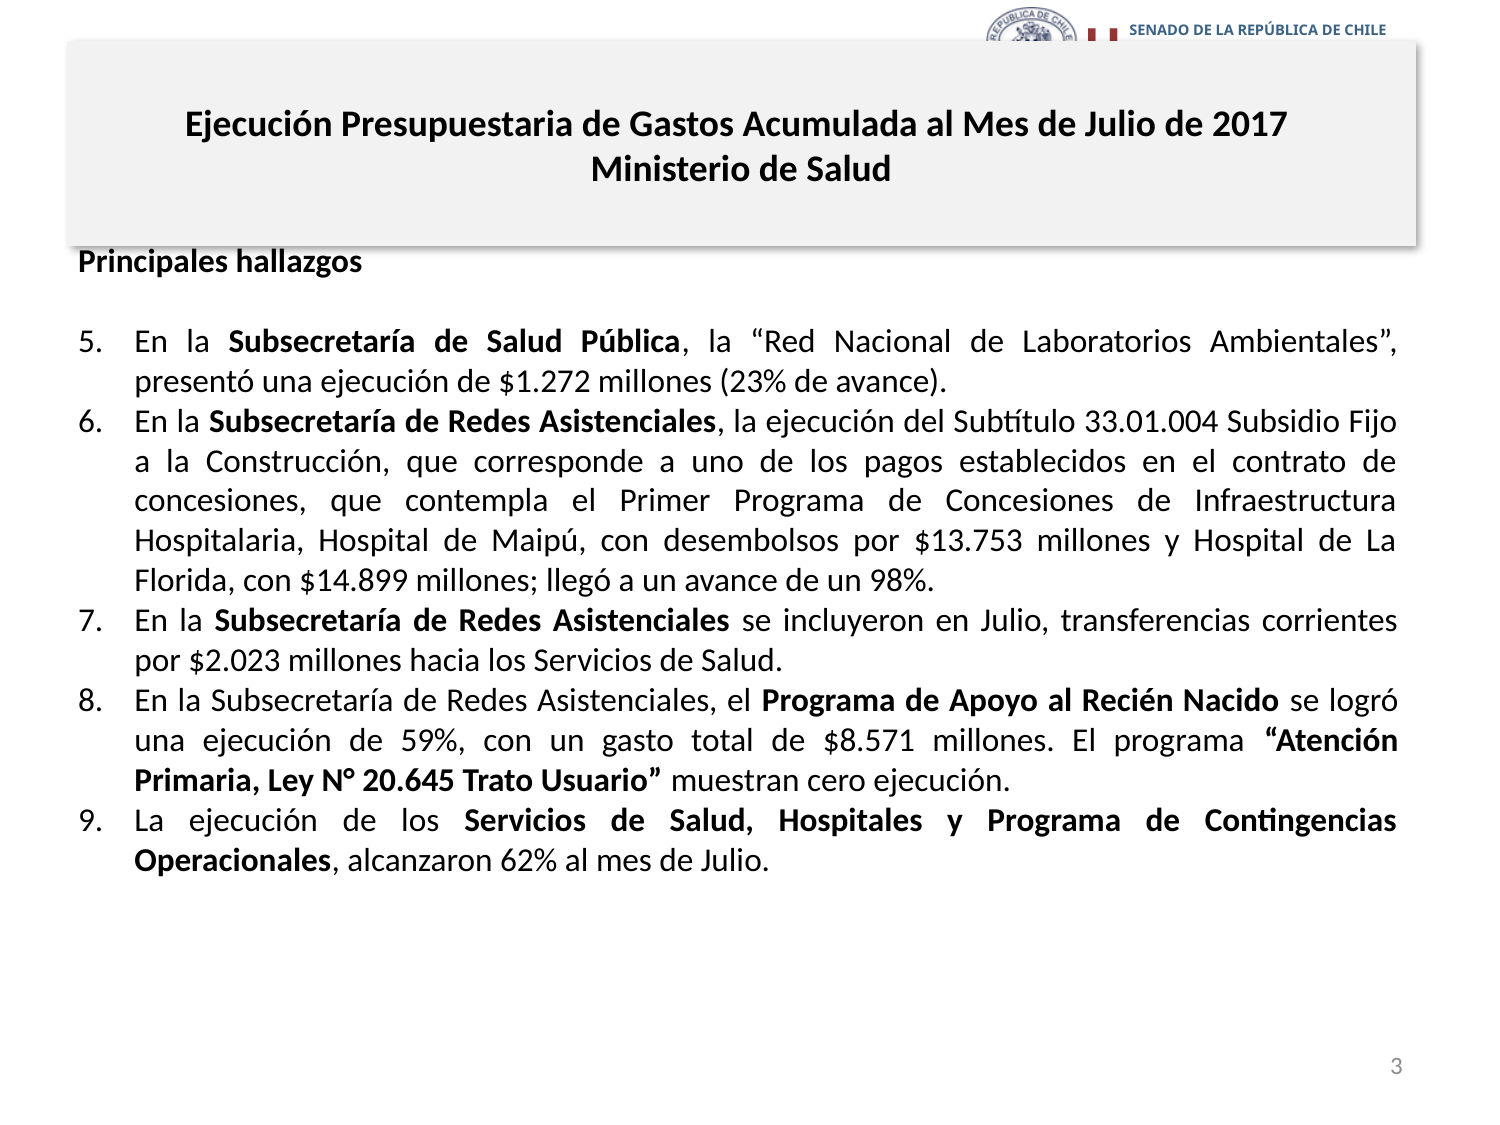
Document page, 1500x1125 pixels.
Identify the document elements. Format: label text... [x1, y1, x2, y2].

title Ejecución Presupuestaria de Gastos Acumulada al Mes de Julio de 2017 Ministerio de Salud [67, 41, 1415, 246]
slide_number 3 [1067, 1035, 1418, 1095]
picture [986, 7, 1079, 41]
text_box Principales hallazgos En la Subsecretaría de Salud Pública, la “Red Nacional de Laboratorios Ambientales”, presentó una ejecución de $1.272 millones (23% de avance). En la Subsecretaría de Redes Asistenciales, la ejecución del Subtítulo 33.01.004 Subsidio Fijo a la Construcción, que corresponde a uno de los pagos establecidos en el contrato de concesiones, que contempla el Primer Programa de Concesiones de Infraestructura Hospitalaria, Hospital de Maipú, con desembolsos por $13.753 millones y Hospital de La Florida, con $14.899 millones; llegó a un avance de un 98%. En la Subsecretaría de Redes Asistenciales se incluyeron en Julio, transferencias corrientes por $2.023 millones hacia los Servicios de Salud. En la Subsecretaría de Redes Asistenciales, el Programa de Apoyo al Recién Nacido se logró una ejecución de 59%, con un gasto total de $8.571 millones. El programa “Atención Primaria, Ley N° 20.645 Trato Usuario” muestran cero ejecución. La ejecución de los Servicios de Salud, Hospitales y Programa de Contingencias Operacionales, alcanzaron 62% al mes de Julio. [63, 231, 1414, 1000]
